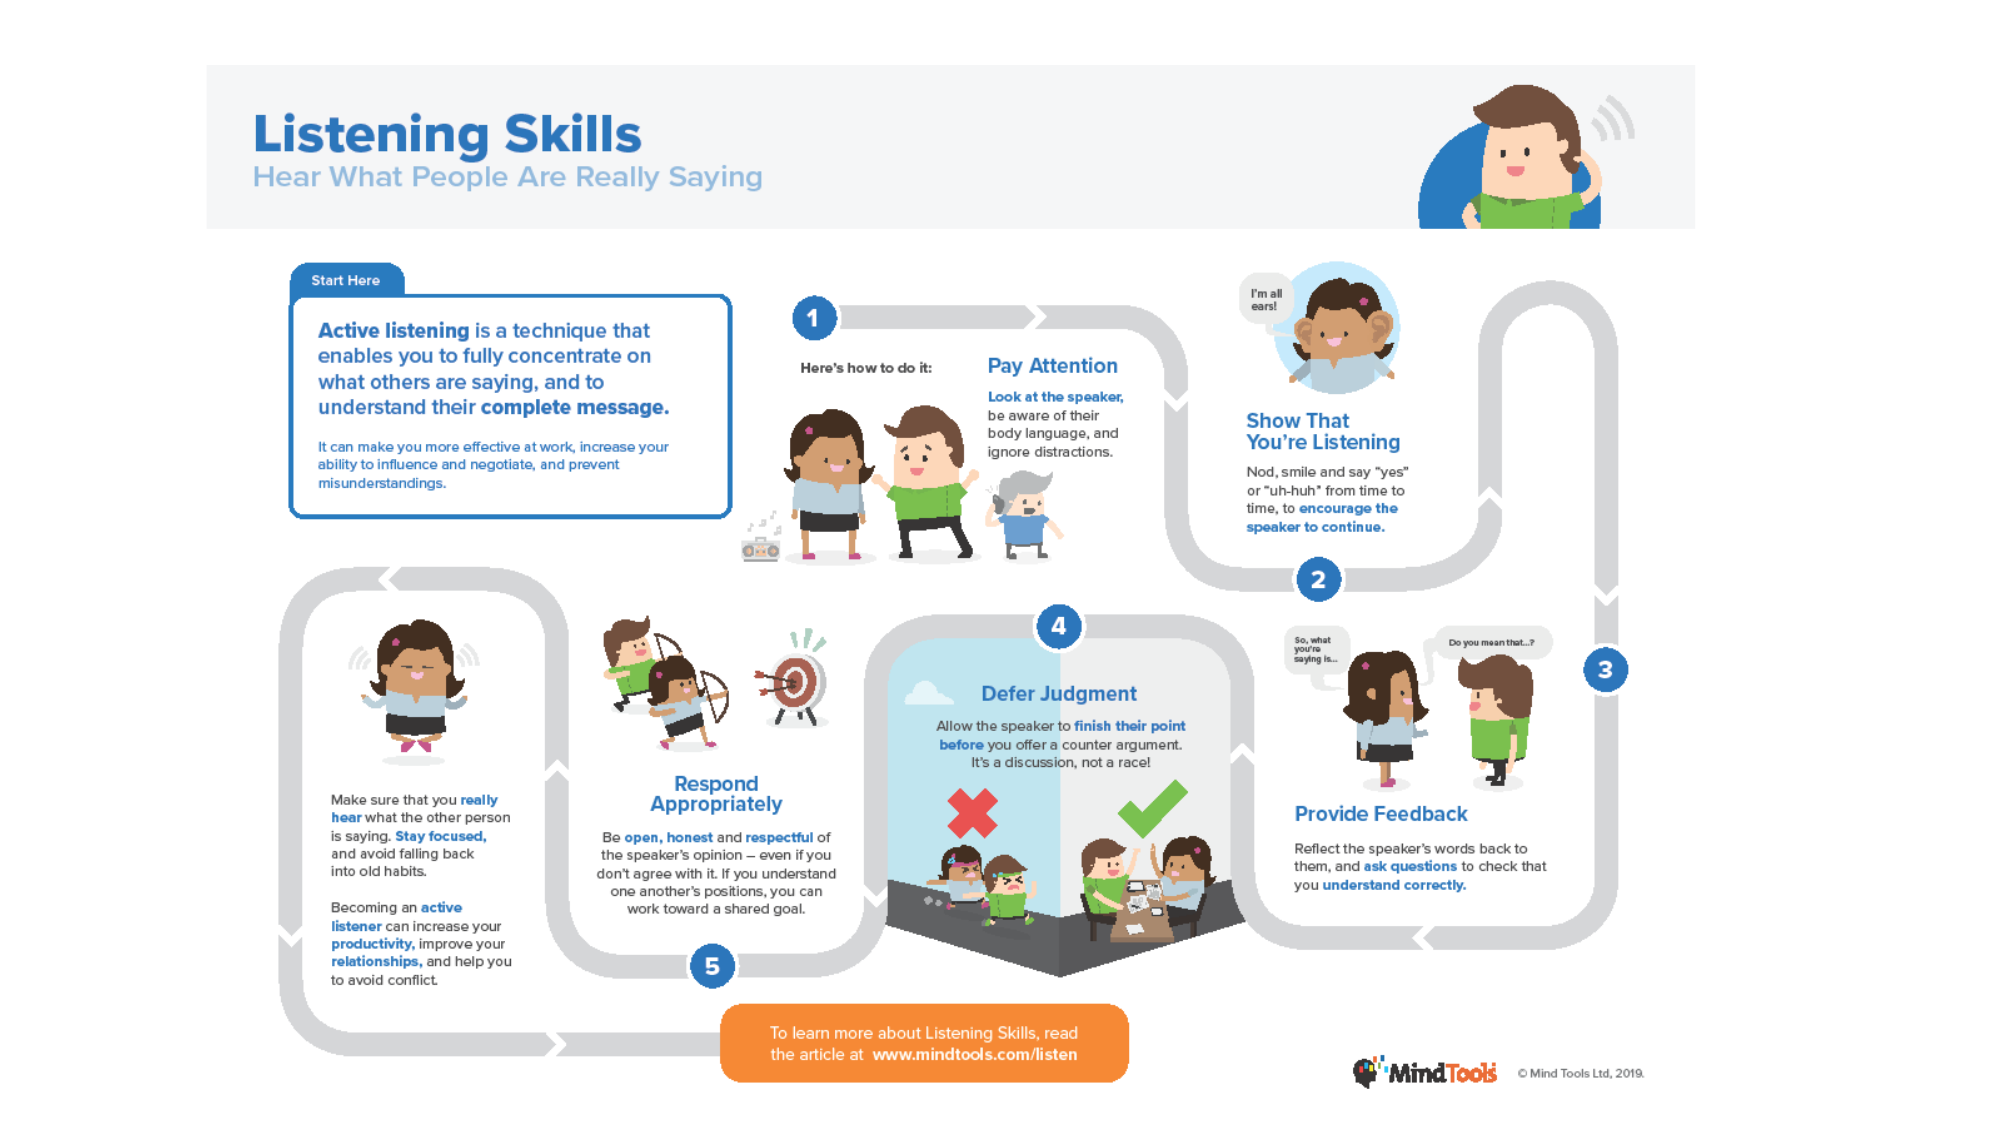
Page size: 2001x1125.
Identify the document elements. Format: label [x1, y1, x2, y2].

text_box [206, 65, 1696, 1119]
